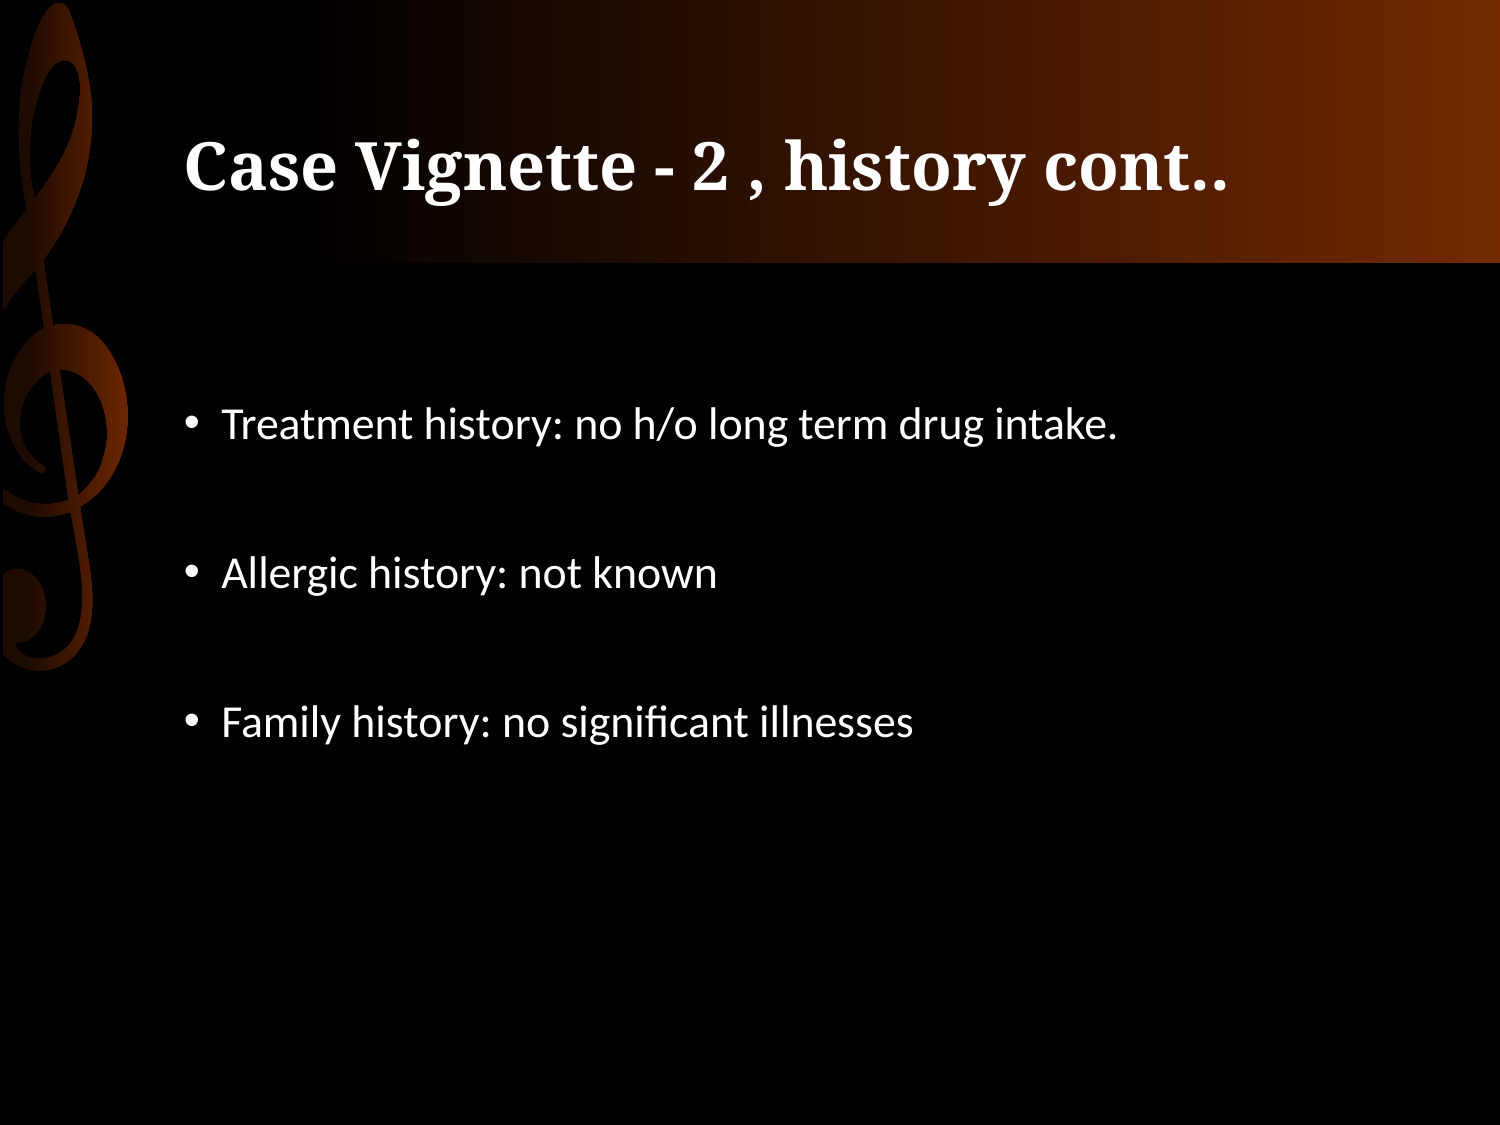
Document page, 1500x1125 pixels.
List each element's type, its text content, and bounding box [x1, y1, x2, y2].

list Treatment history: no h/o long term drug intake. Allergic history: not known Family history: no significant illnesses [168, 312, 1332, 1038]
title Case Vignette - 2 , history cont.. [168, 32, 1332, 213]
